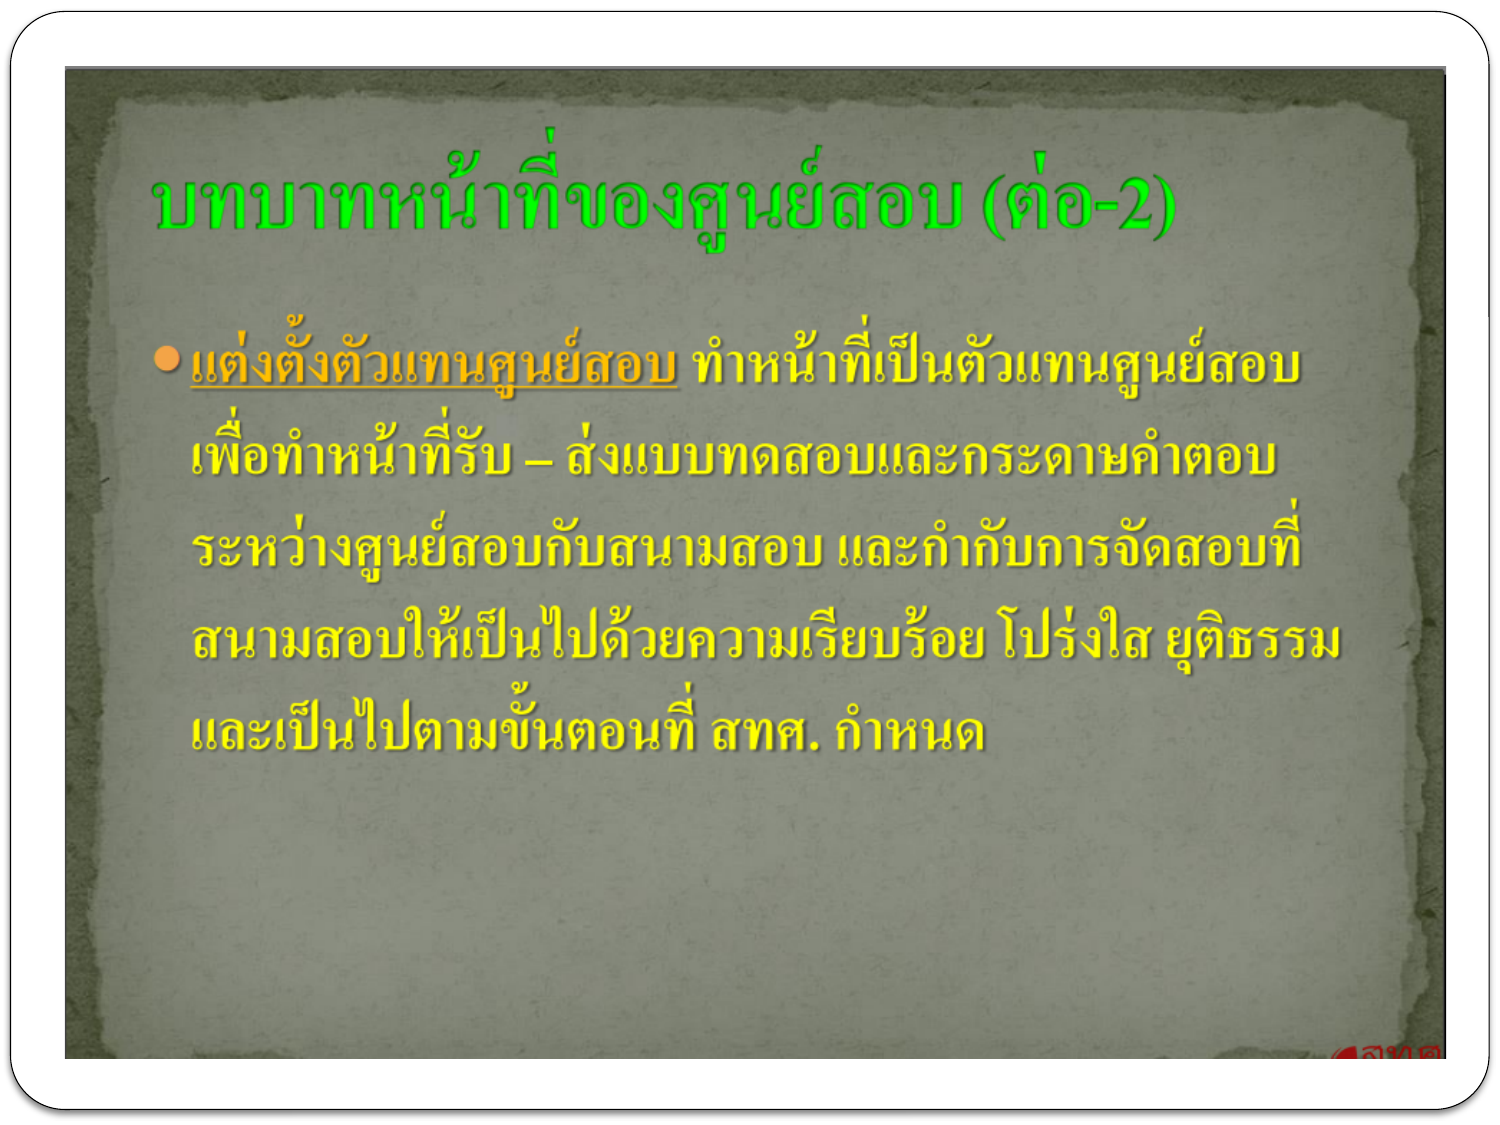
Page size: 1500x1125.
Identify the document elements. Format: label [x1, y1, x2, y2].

picture [64, 66, 1447, 1059]
